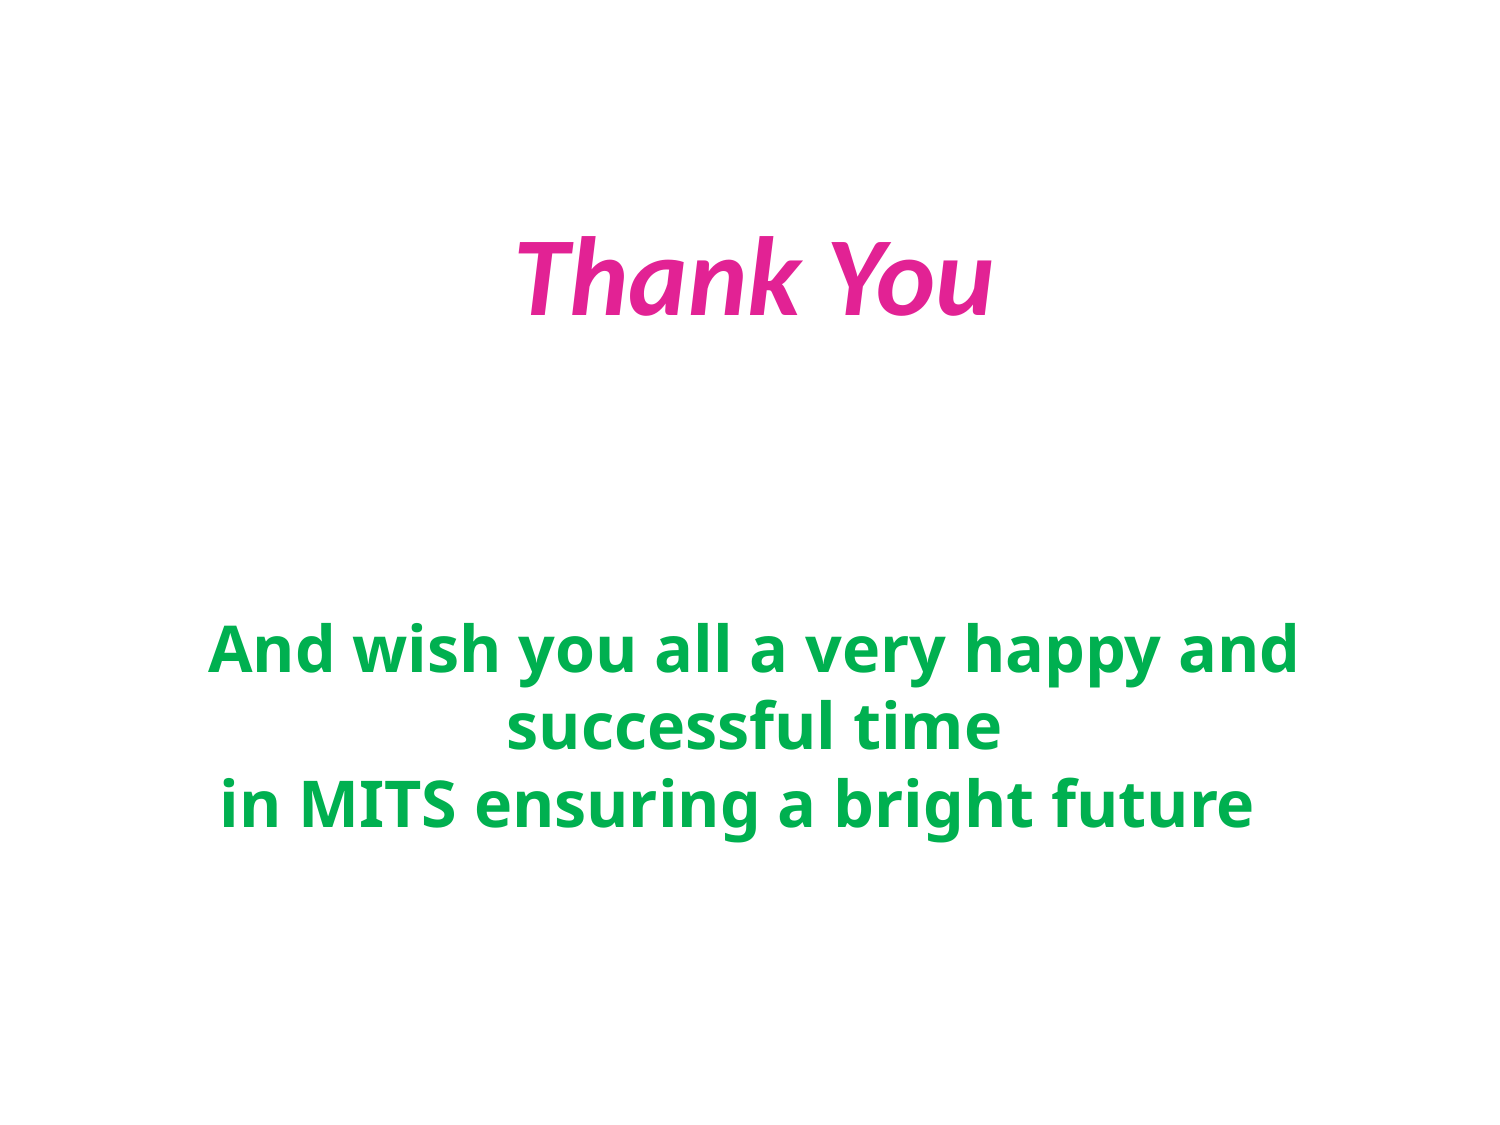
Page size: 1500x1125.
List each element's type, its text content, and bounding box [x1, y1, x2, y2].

title Thank You And wish you all a very happy and successful time in MITS ensuring a bright future [117, 175, 1393, 868]
